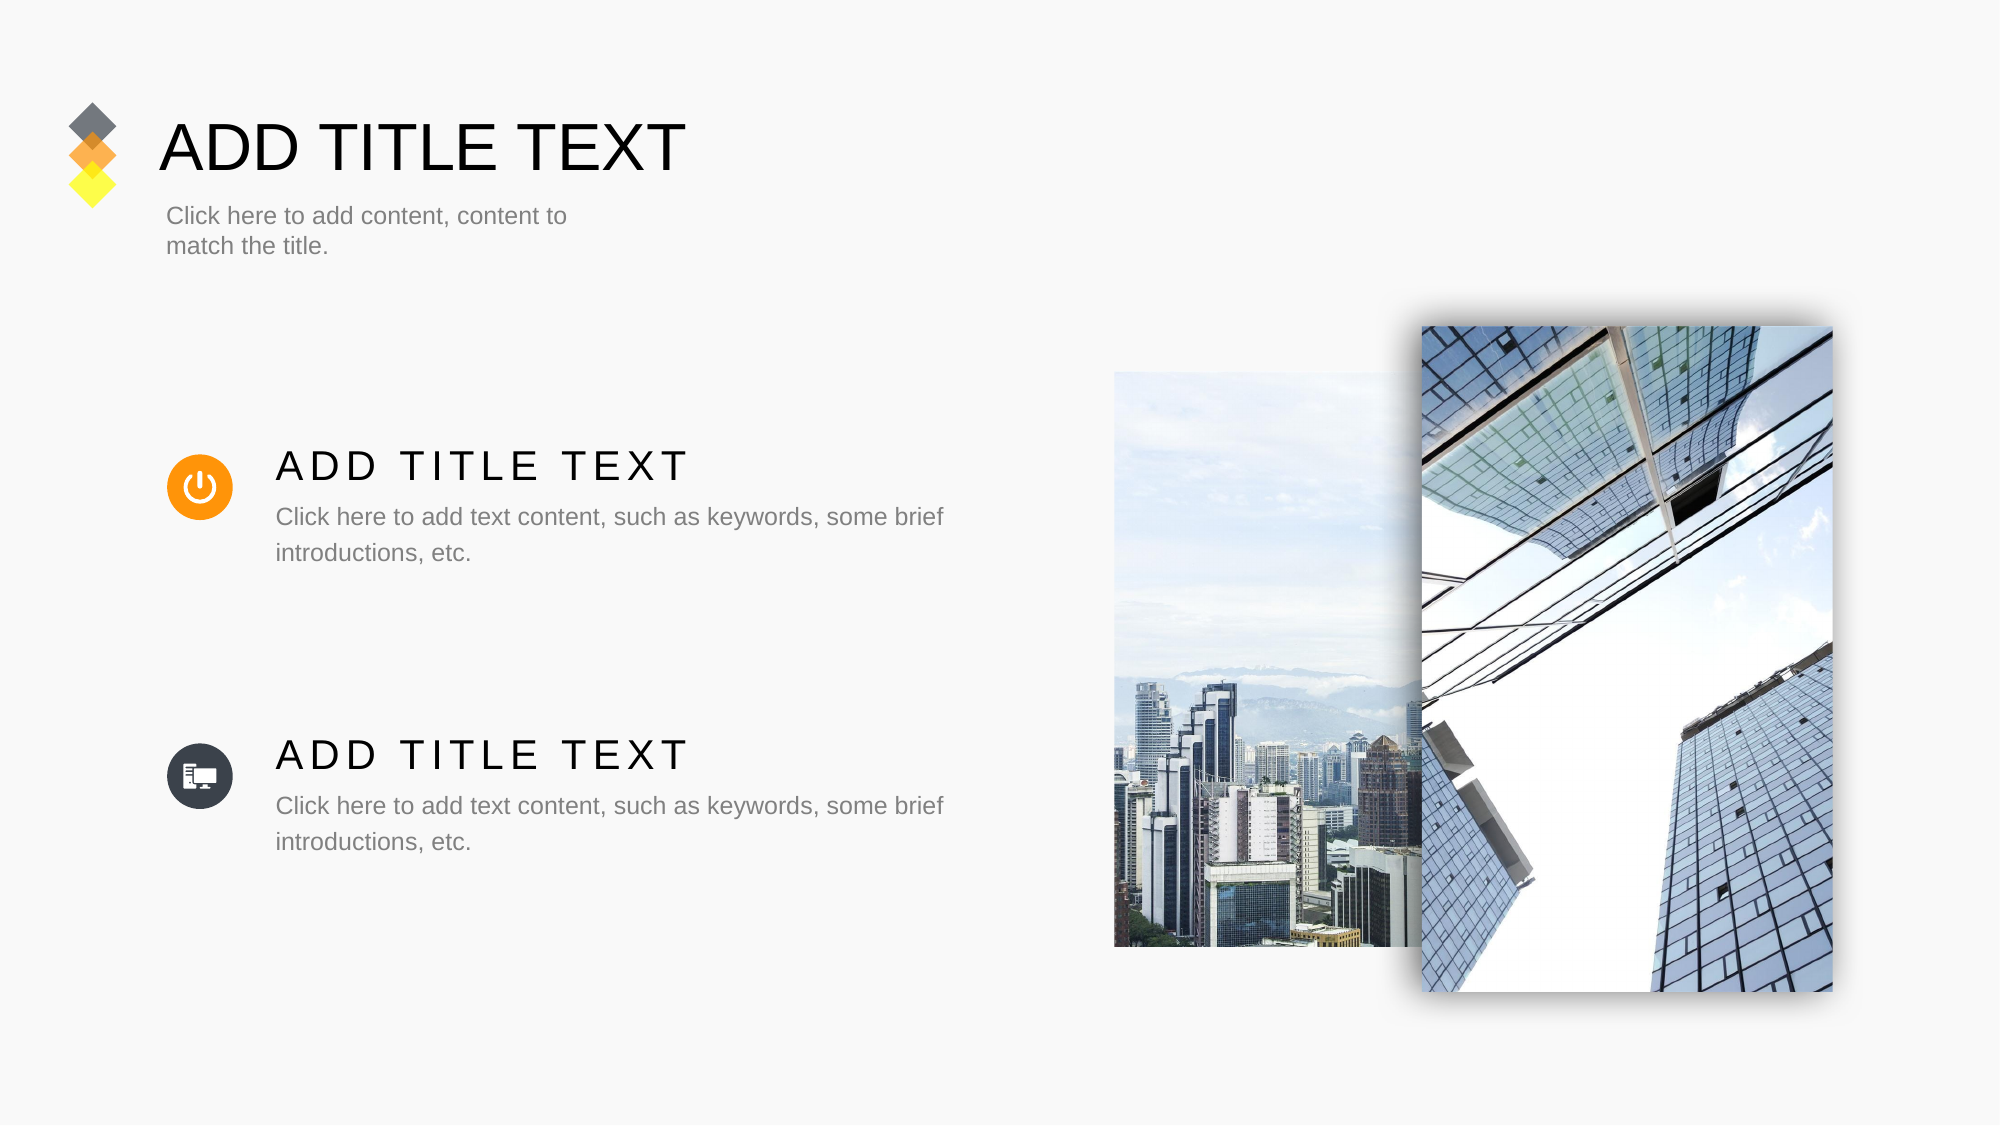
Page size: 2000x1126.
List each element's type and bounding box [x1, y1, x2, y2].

text_box [260, 431, 1026, 572]
text_box [68, 102, 117, 209]
text_box [145, 96, 705, 268]
text_box [1421, 325, 1834, 992]
text_box [260, 720, 1026, 861]
text_box [167, 454, 233, 521]
text_box [167, 743, 233, 810]
text_box [1113, 370, 1384, 947]
